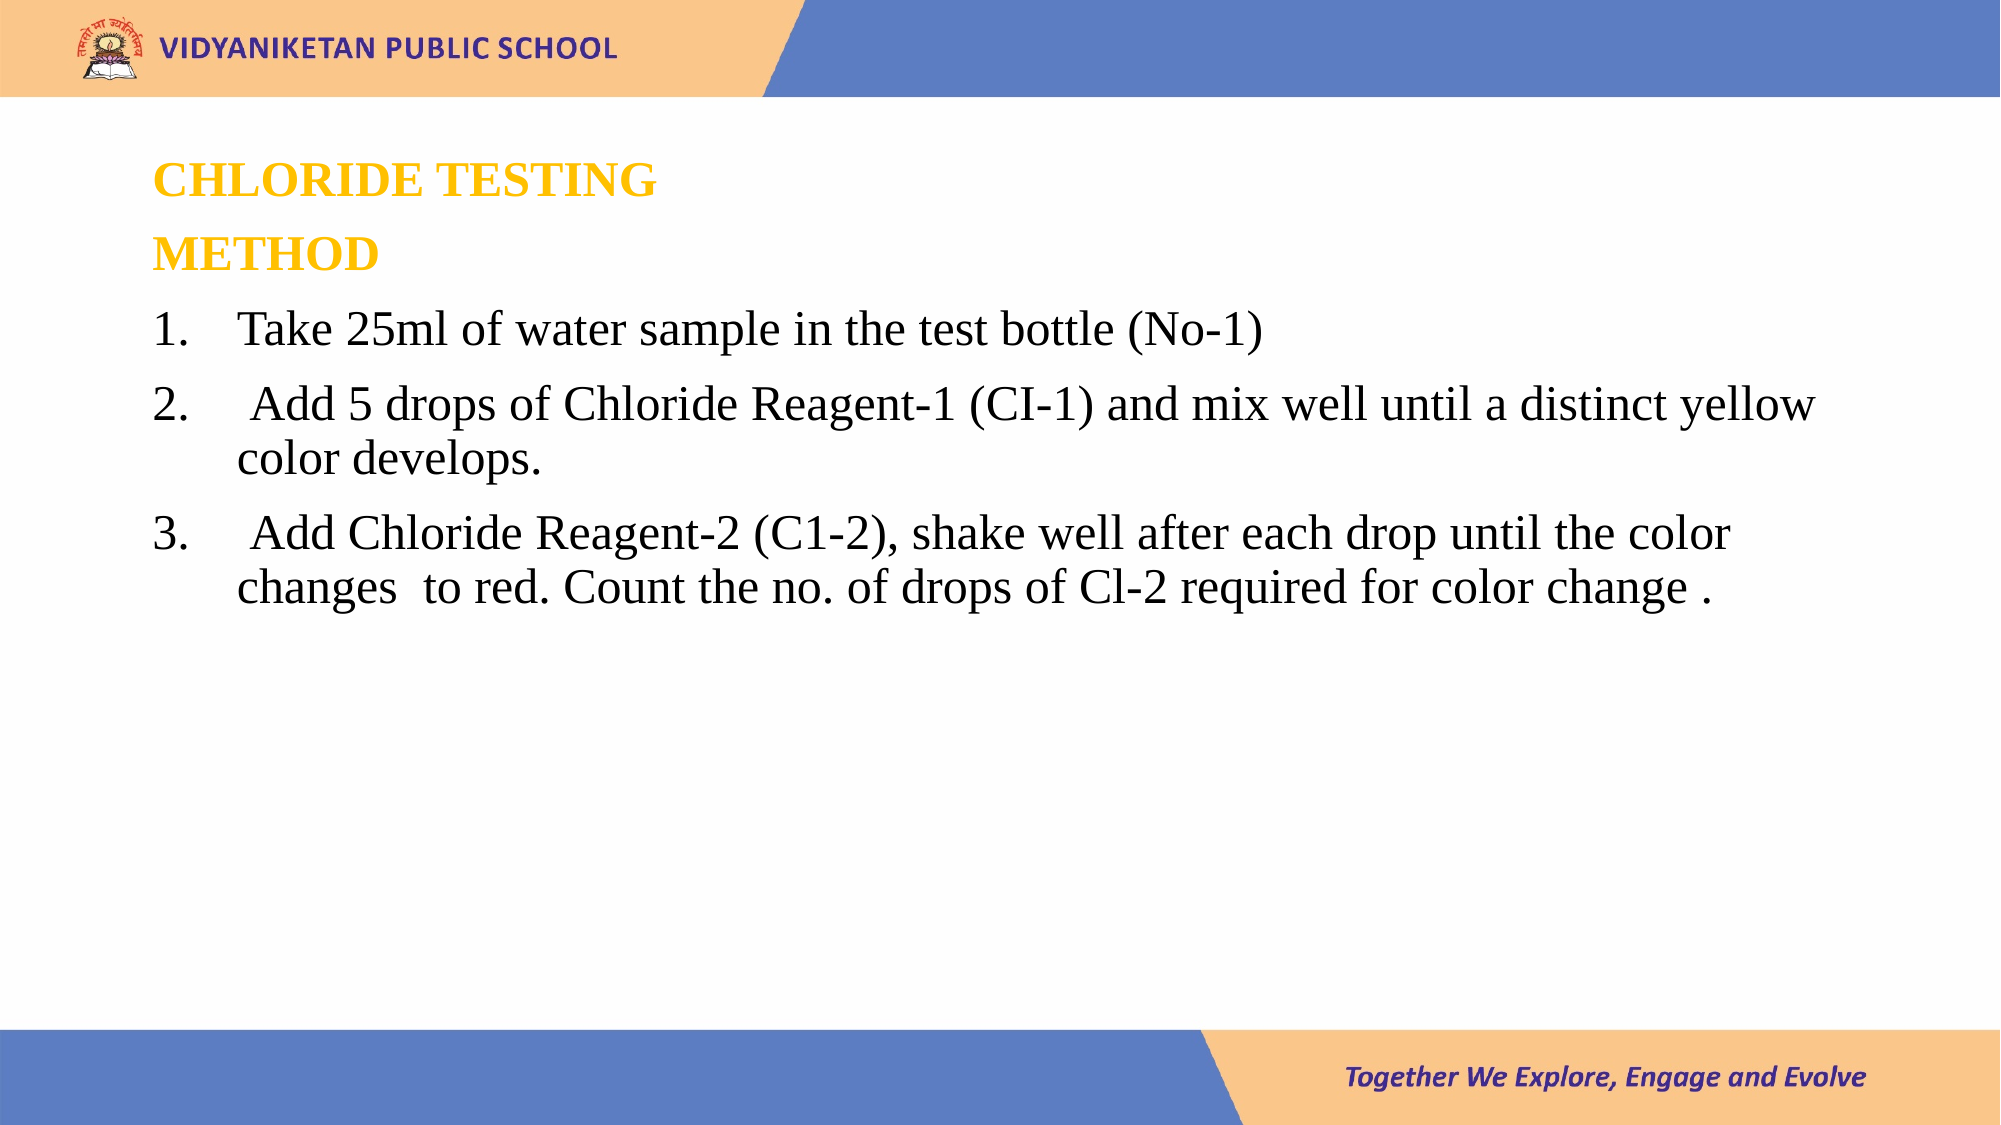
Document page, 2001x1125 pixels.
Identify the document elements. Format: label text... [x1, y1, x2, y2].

slide_number 23 [1412, 1042, 1863, 1103]
picture [0, 0, 2000, 1125]
footer Lake 2022 [662, 1042, 1338, 1103]
list CHLORIDE TESTING METHOD Take 25ml of water sample in the test bottle (No-1) Add 5 drops of Chloride Reagent-1 (CI-1) and mix well until a distinct yellow color develops. Add Chloride Reagent-2 (C1-2), shake well after each drop until the color changes to red. Count the no. of drops of Cl-2 required for color change . [137, 145, 1863, 1014]
